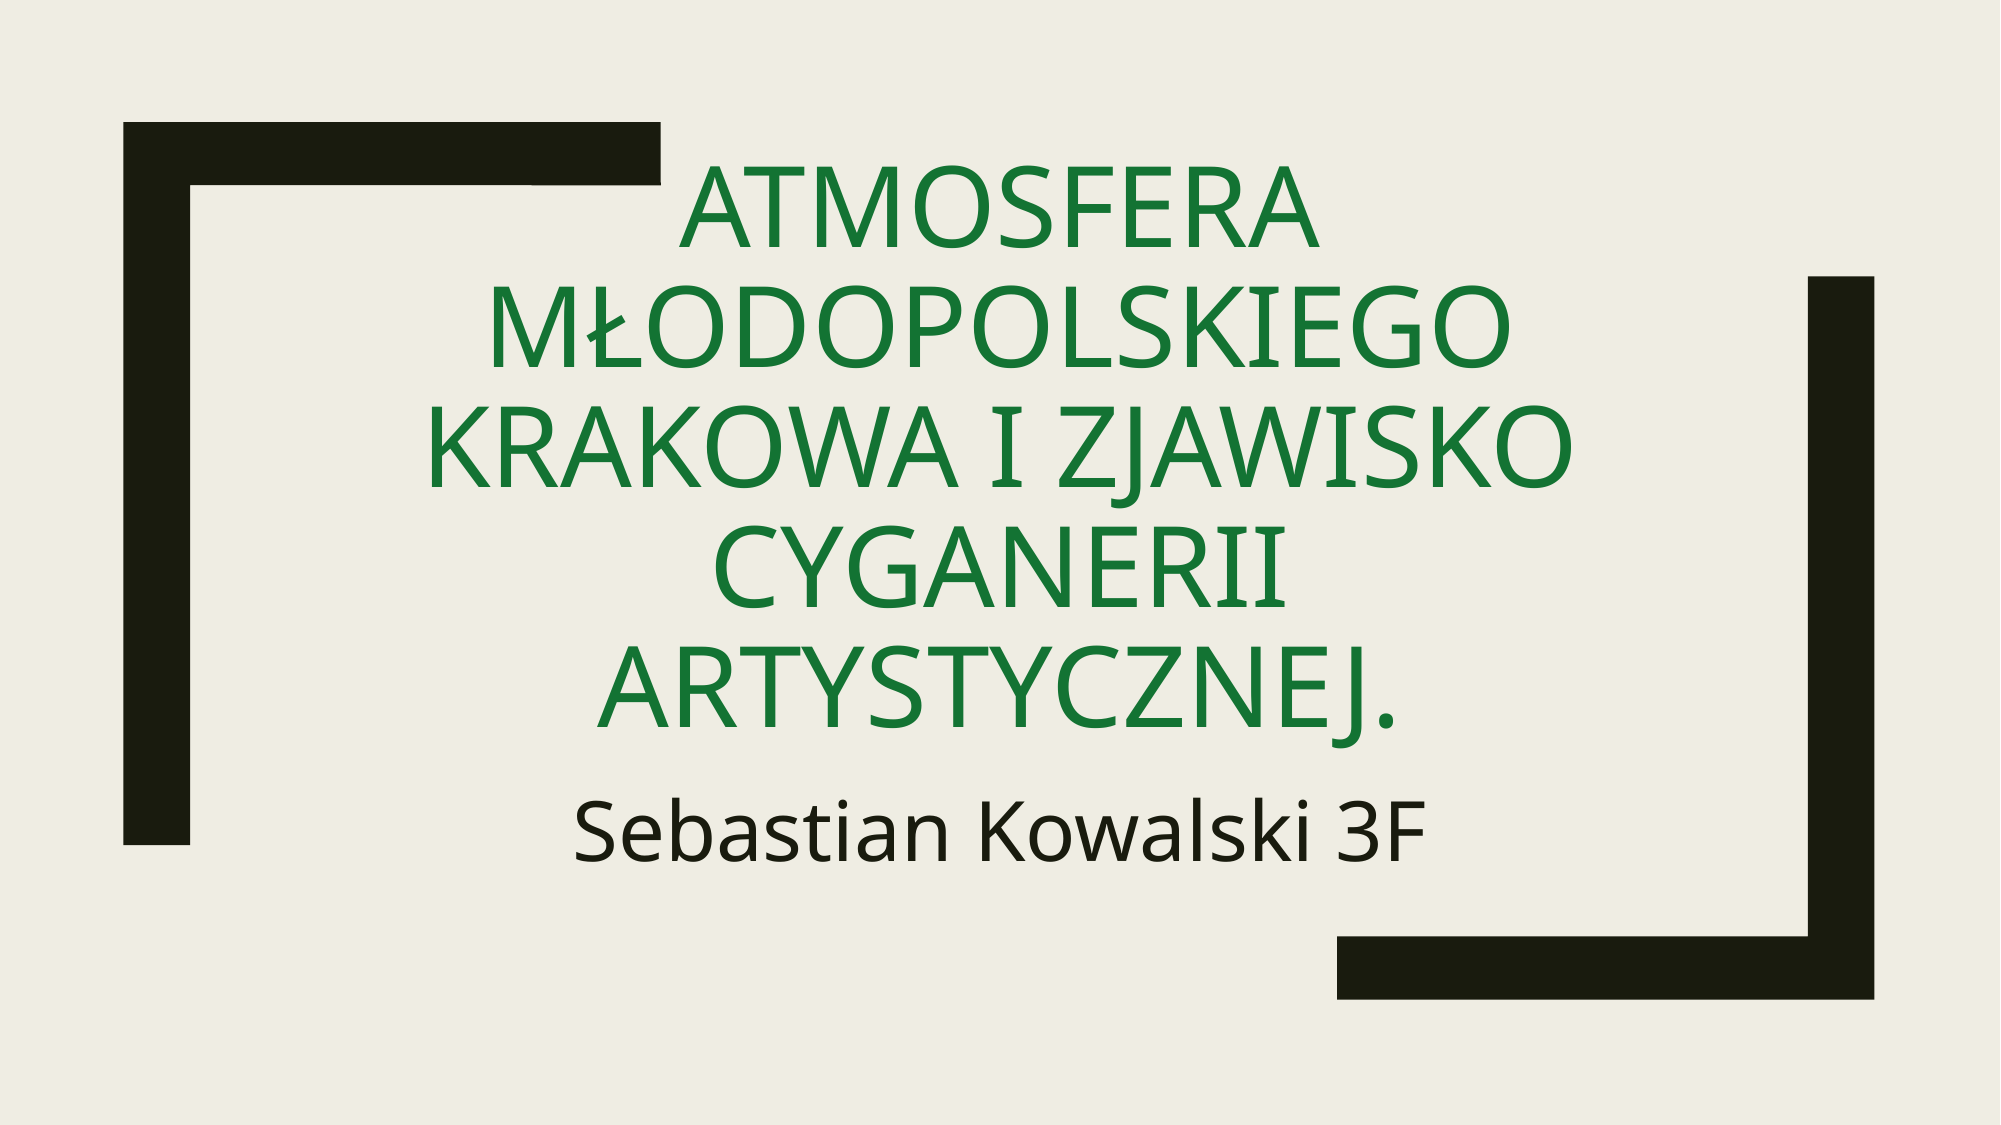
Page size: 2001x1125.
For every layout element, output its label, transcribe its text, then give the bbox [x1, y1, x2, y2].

subtitle Sebastian Kowalski 3F [249, 759, 1750, 1029]
title Atmosfera młodopolskiego Krakowa i zjawisko cyganerii artystycznej. [314, 179, 1686, 759]
